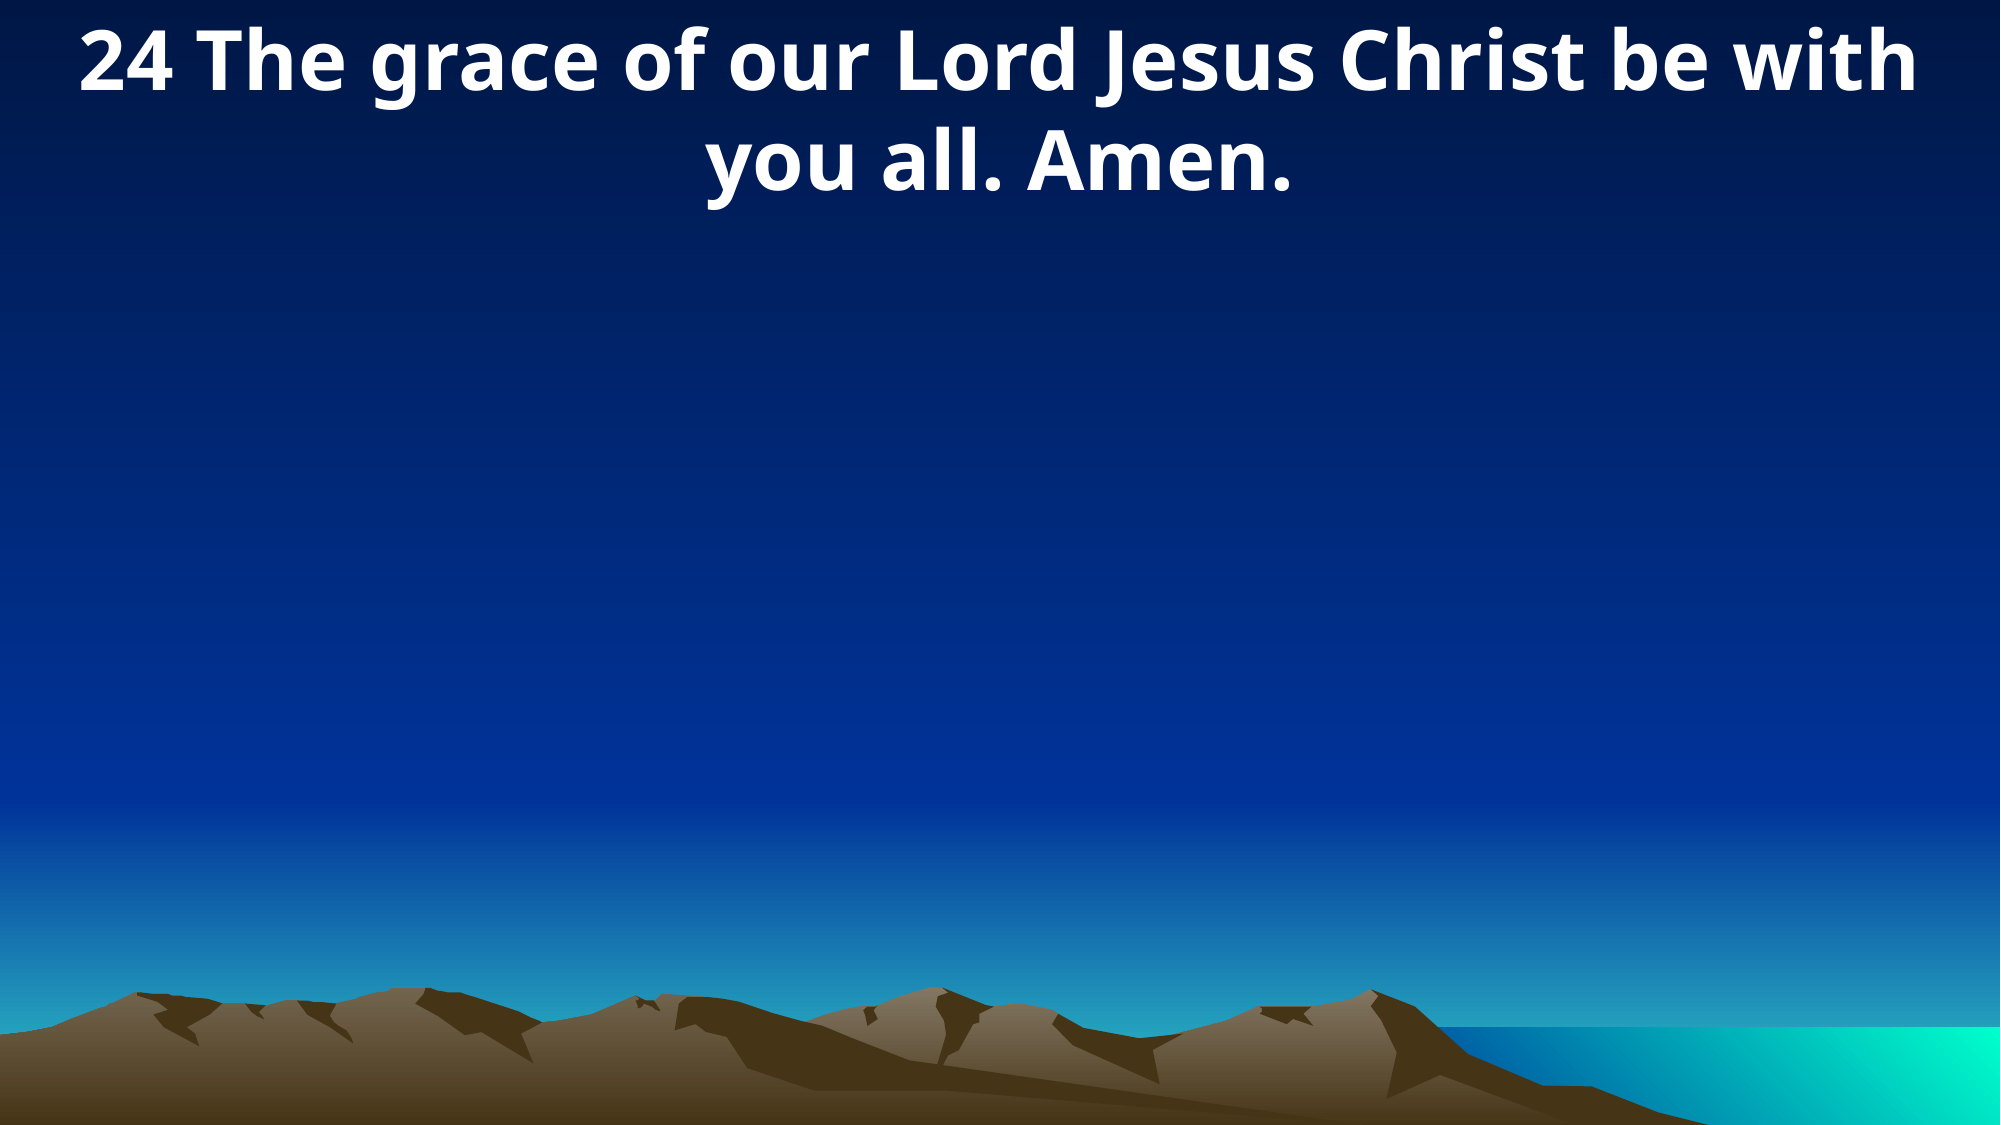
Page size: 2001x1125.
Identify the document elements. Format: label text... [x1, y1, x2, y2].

text_box 24 The grace of our Lord Jesus Christ be with you all. Amen. [0, 0, 2000, 900]
